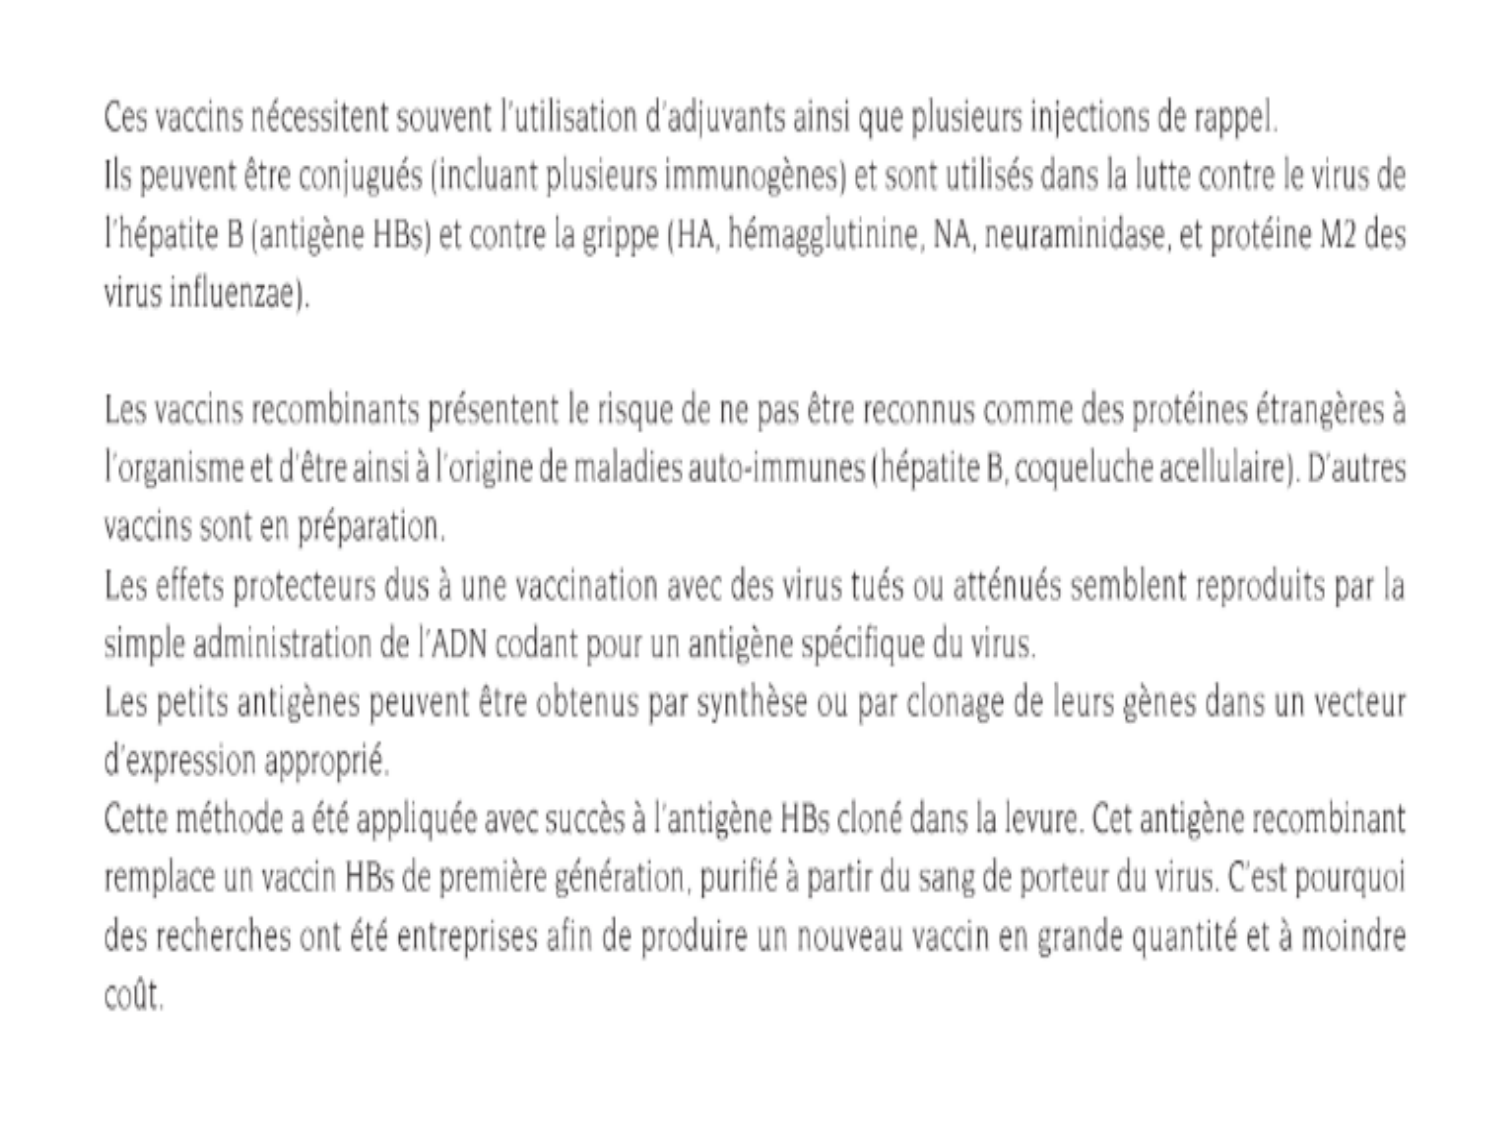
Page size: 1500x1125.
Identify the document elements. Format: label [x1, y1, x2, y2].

picture [76, 42, 1448, 1071]
